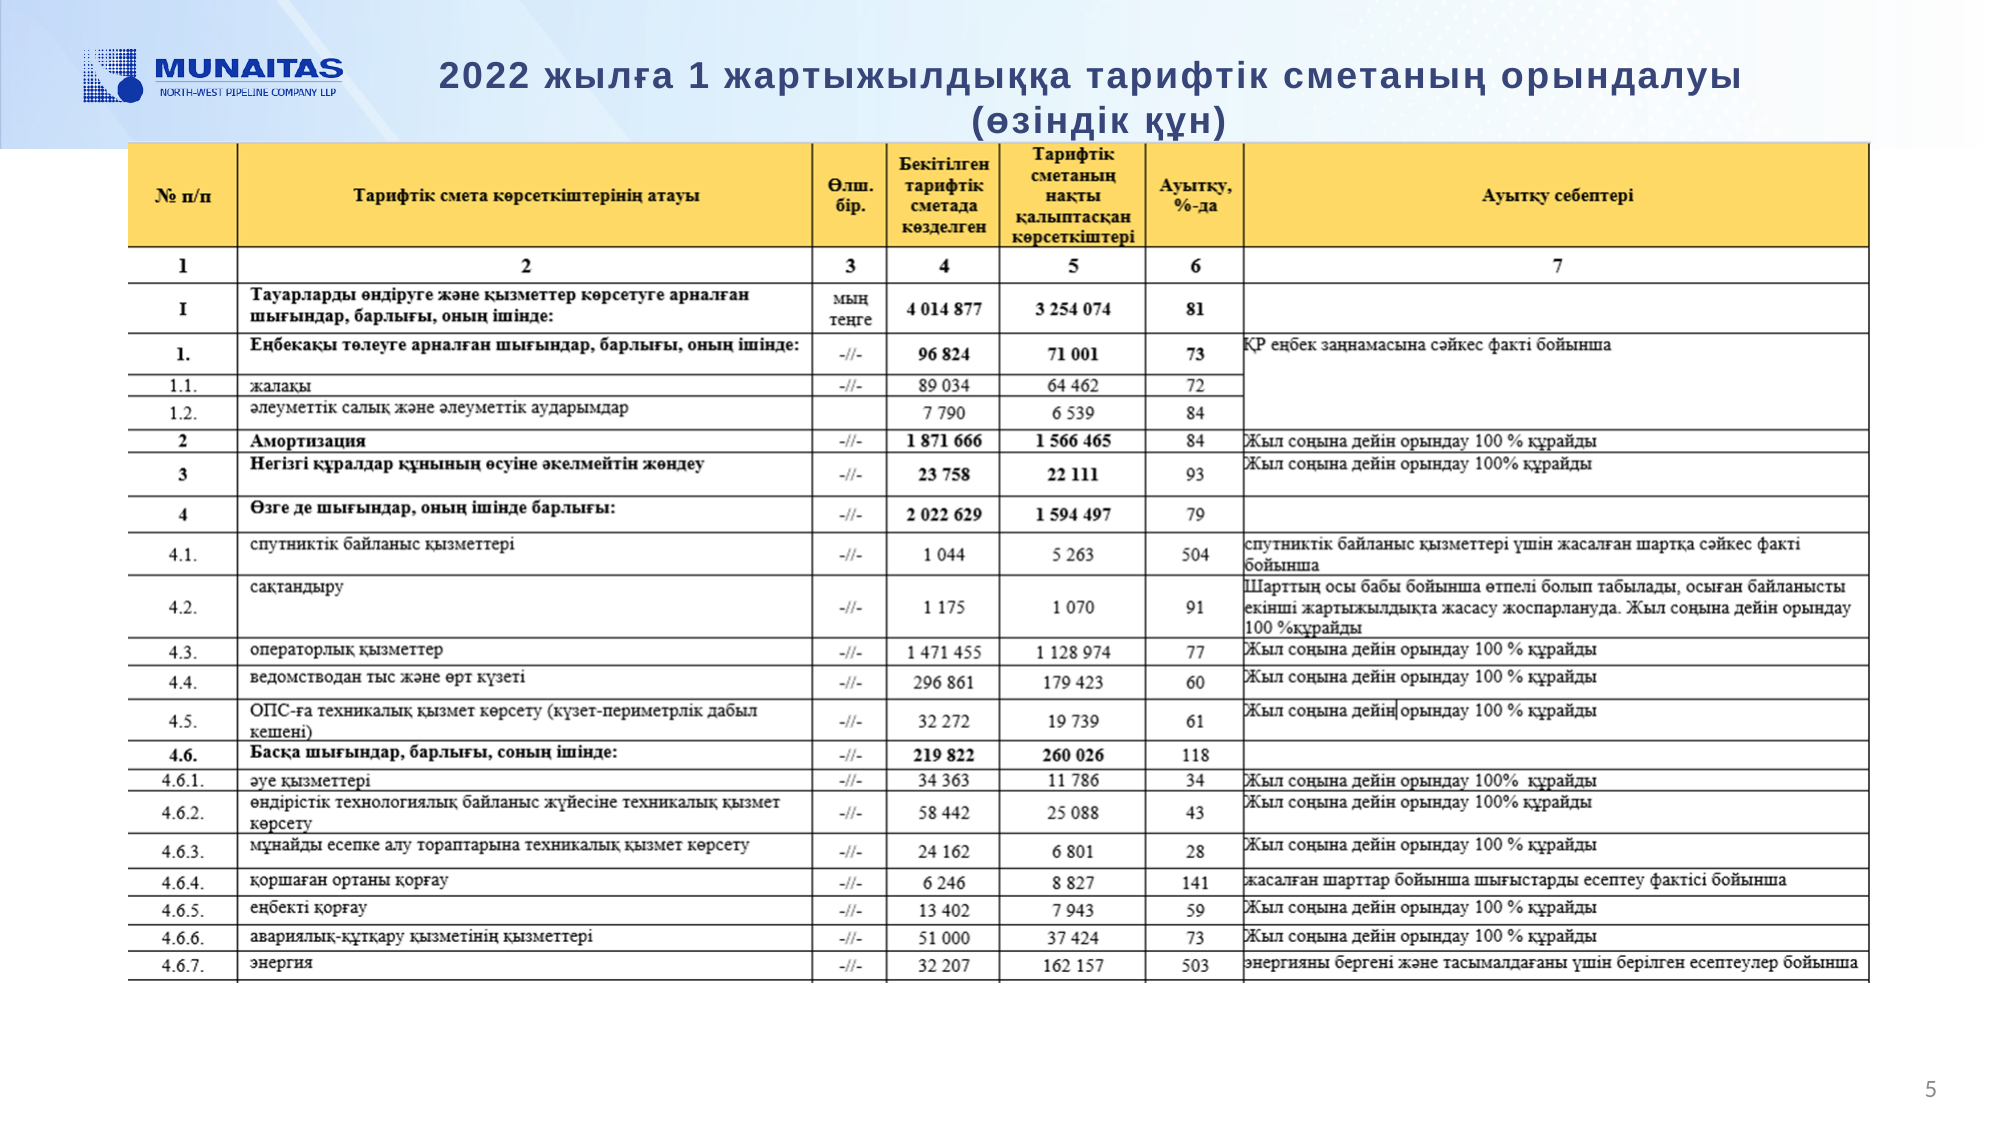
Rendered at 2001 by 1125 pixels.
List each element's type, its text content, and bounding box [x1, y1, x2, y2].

slide_number 5 [1874, 1057, 1953, 1118]
picture [0, 0, 2000, 984]
